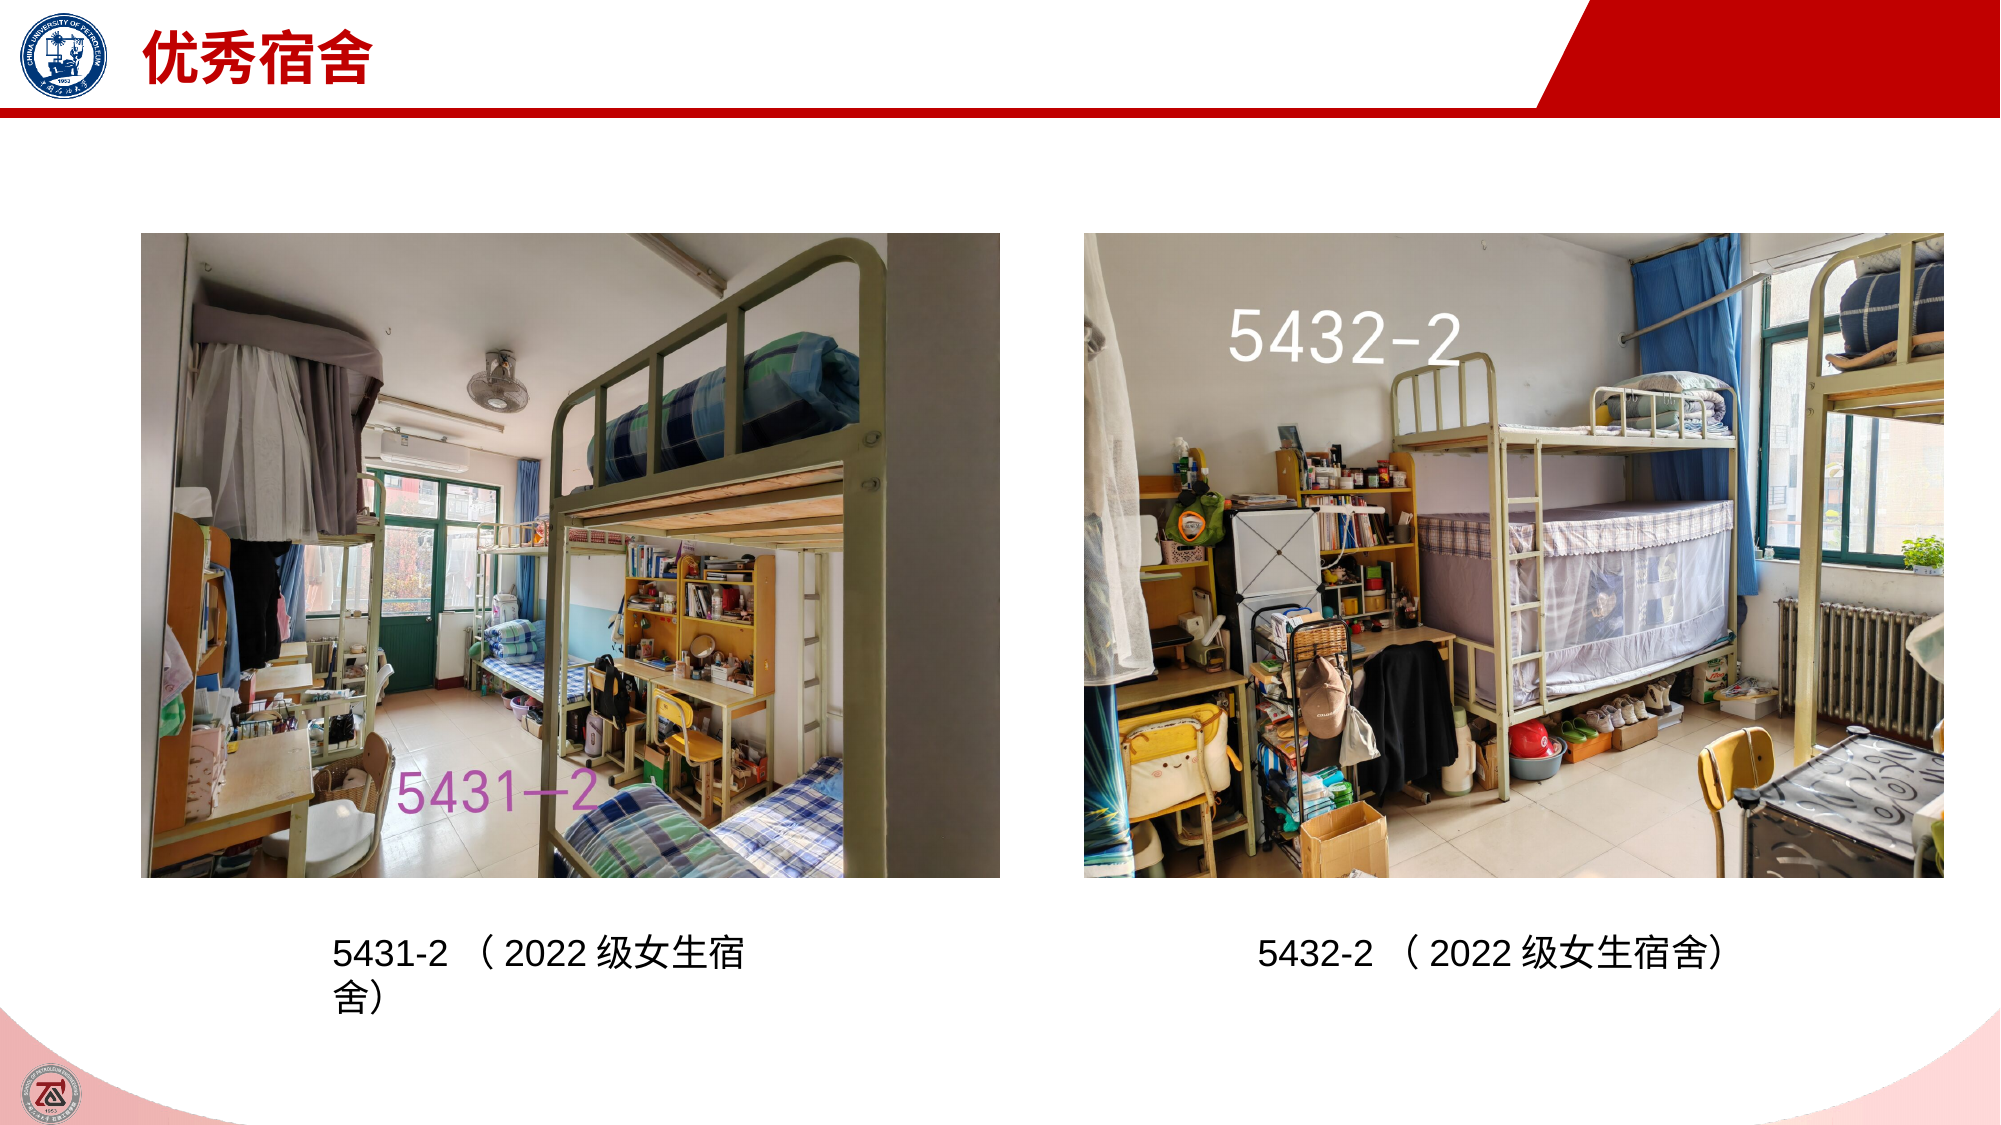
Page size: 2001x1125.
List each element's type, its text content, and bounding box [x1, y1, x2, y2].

picture [20, 13, 107, 99]
picture [1084, 233, 1944, 879]
picture [141, 233, 1001, 879]
picture [0, 1006, 255, 1125]
text_box 5431-2（2022级女生宿舍） [317, 922, 824, 1027]
text_box 优秀宿舍 [127, 14, 390, 99]
text_box 5432-2（2022级女生宿舍） [1242, 922, 1814, 982]
picture [1745, 1006, 2001, 1125]
